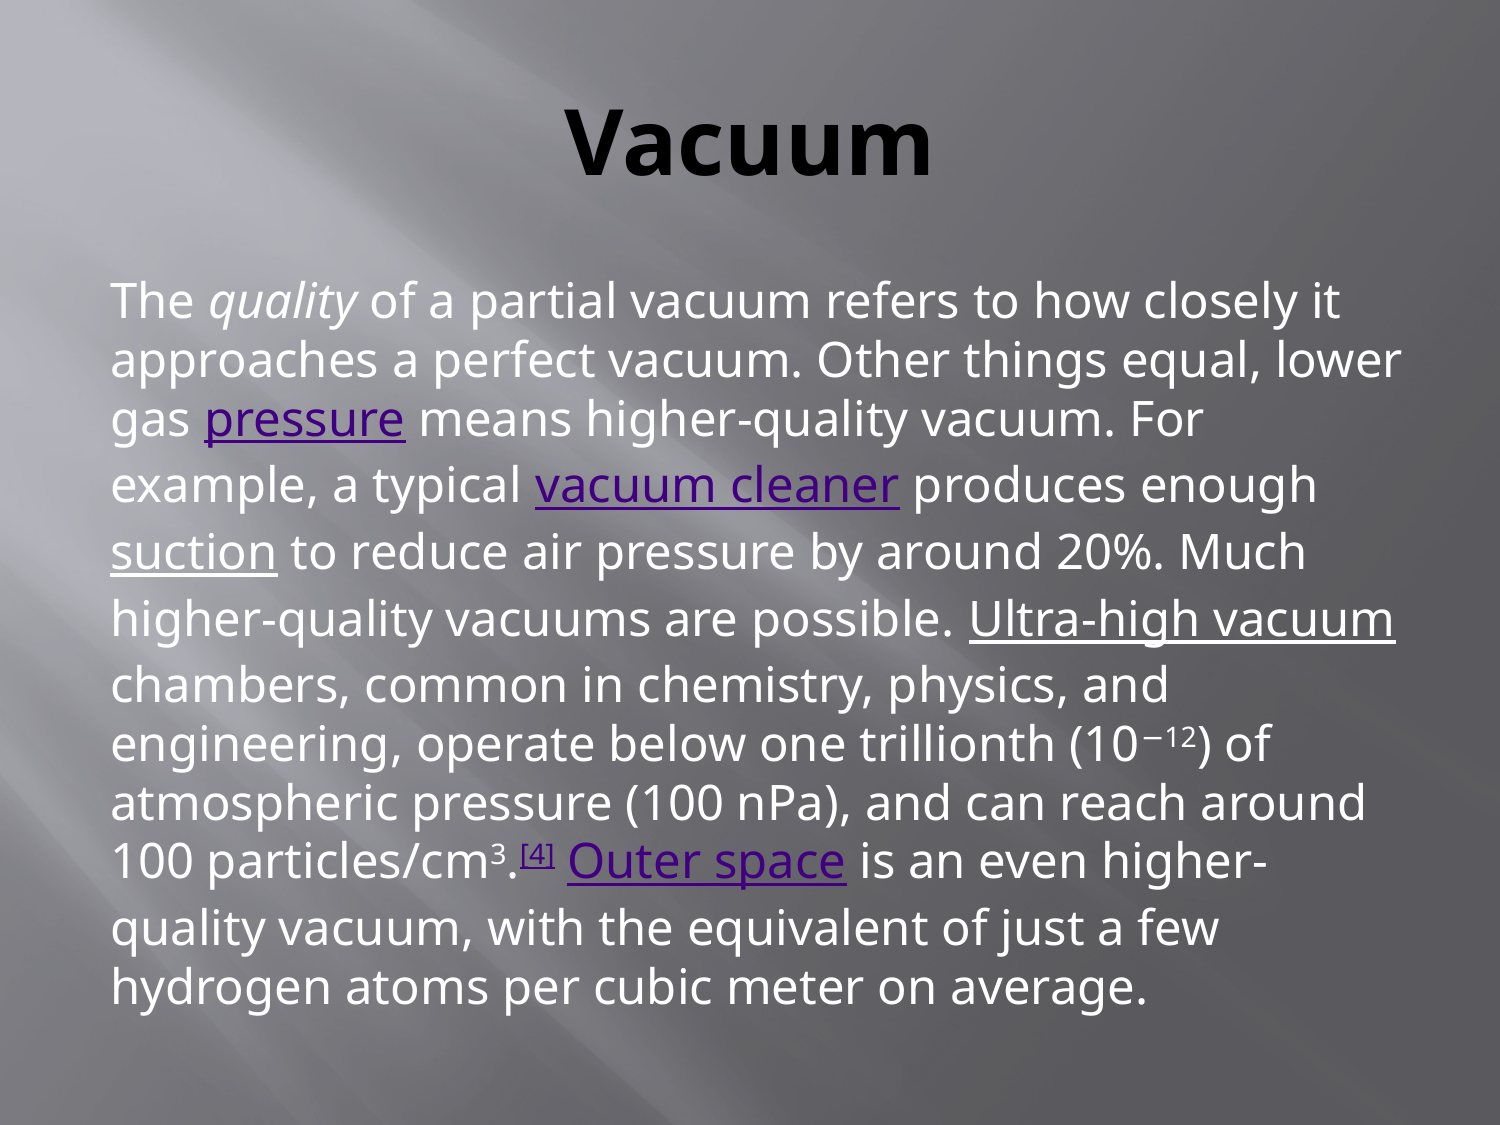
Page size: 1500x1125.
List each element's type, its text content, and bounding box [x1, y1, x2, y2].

title Vacuum [75, 45, 1425, 233]
list The quality of a partial vacuum refers to how closely it approaches a perfect vacuum. Other things equal, lower gas pressure means higher-quality vacuum. For example, a typical vacuum cleaner produces enough suction to reduce air pressure by around 20%. Much higher-quality vacuums are possible. Ultra-high vacuum chambers, common in chemistry, physics, and engineering, operate below one trillionth (10−12) of atmospheric pressure (100 nPa), and can reach around 100 particles/cm3.[4] Outer space is an even higher-quality vacuum, with the equivalent of just a few hydrogen atoms per cubic meter on average. [75, 262, 1425, 1035]
